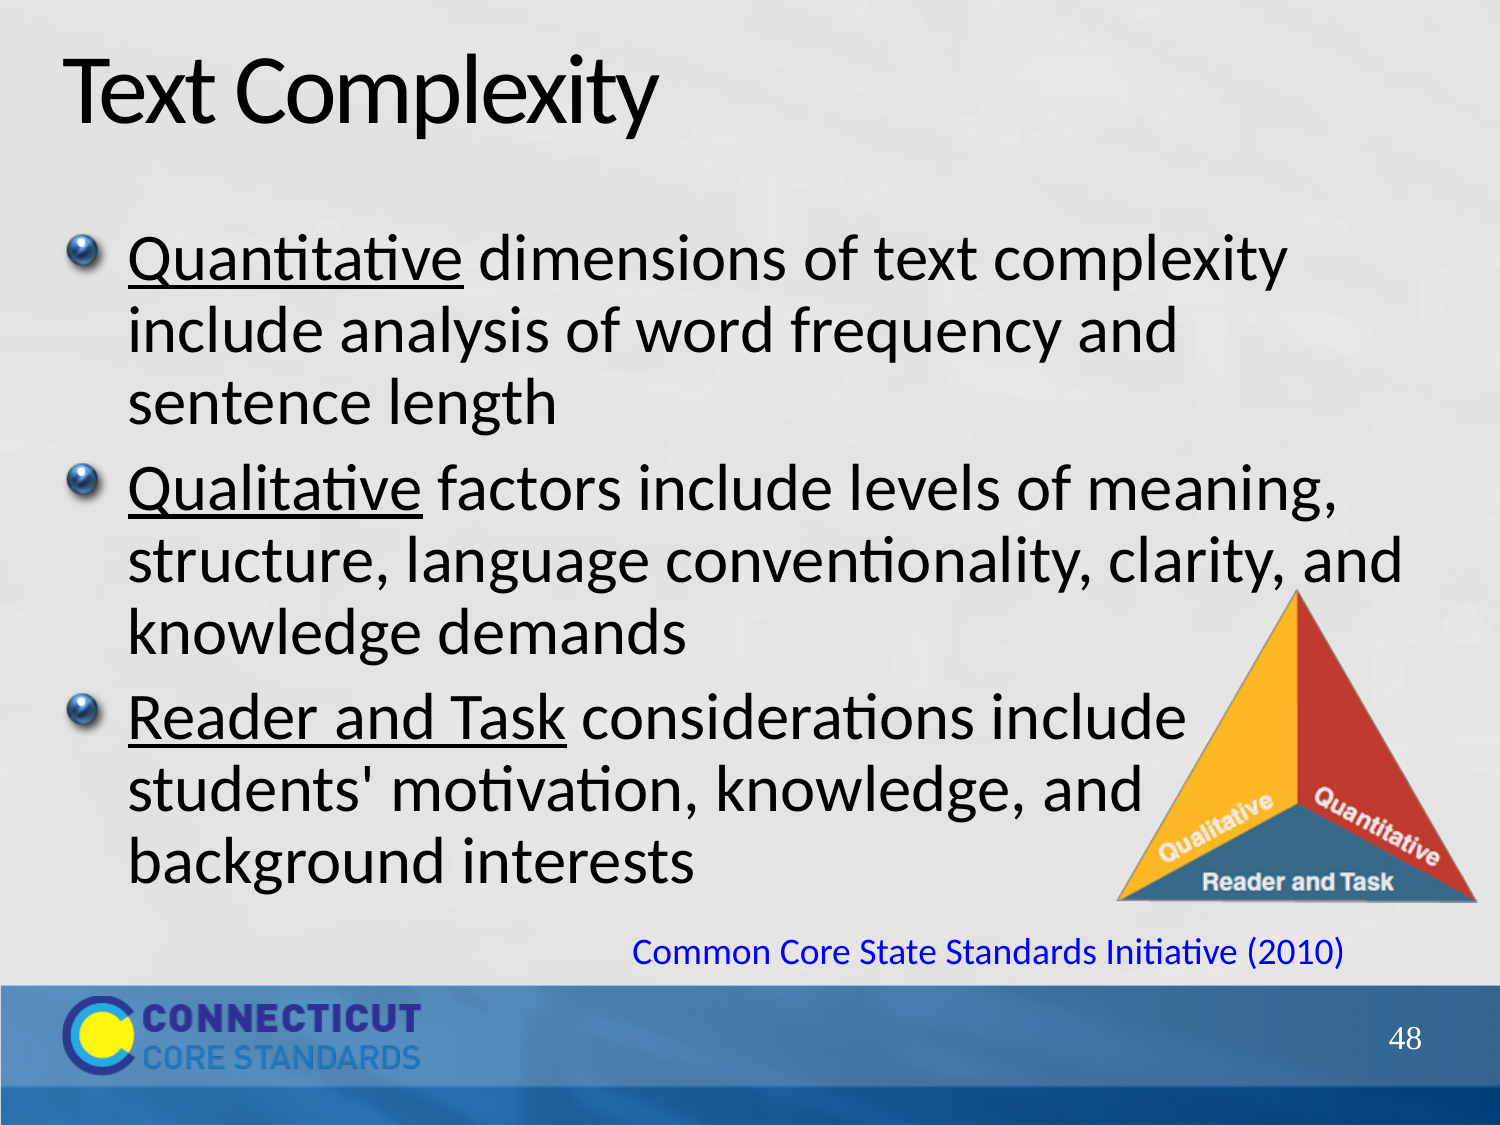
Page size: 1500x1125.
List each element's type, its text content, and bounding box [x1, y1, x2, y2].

picture [0, 0, 1500, 985]
picture [2, 986, 1500, 1125]
title Text Complexity [62, 37, 1438, 210]
footer [62, 996, 424, 1076]
list Quantitative dimensions of text complexity include analysis of word frequency and sentence length Qualitative factors include levels of meaning, structure, language conventionality, clarity, and knowledge demands Reader and Task considerations include students' motivation, knowledge, and background interests [62, 222, 1438, 920]
text_box Common Core State Standards Initiative (2010) [617, 919, 1416, 979]
slide_number 48 [1075, 996, 1438, 1076]
